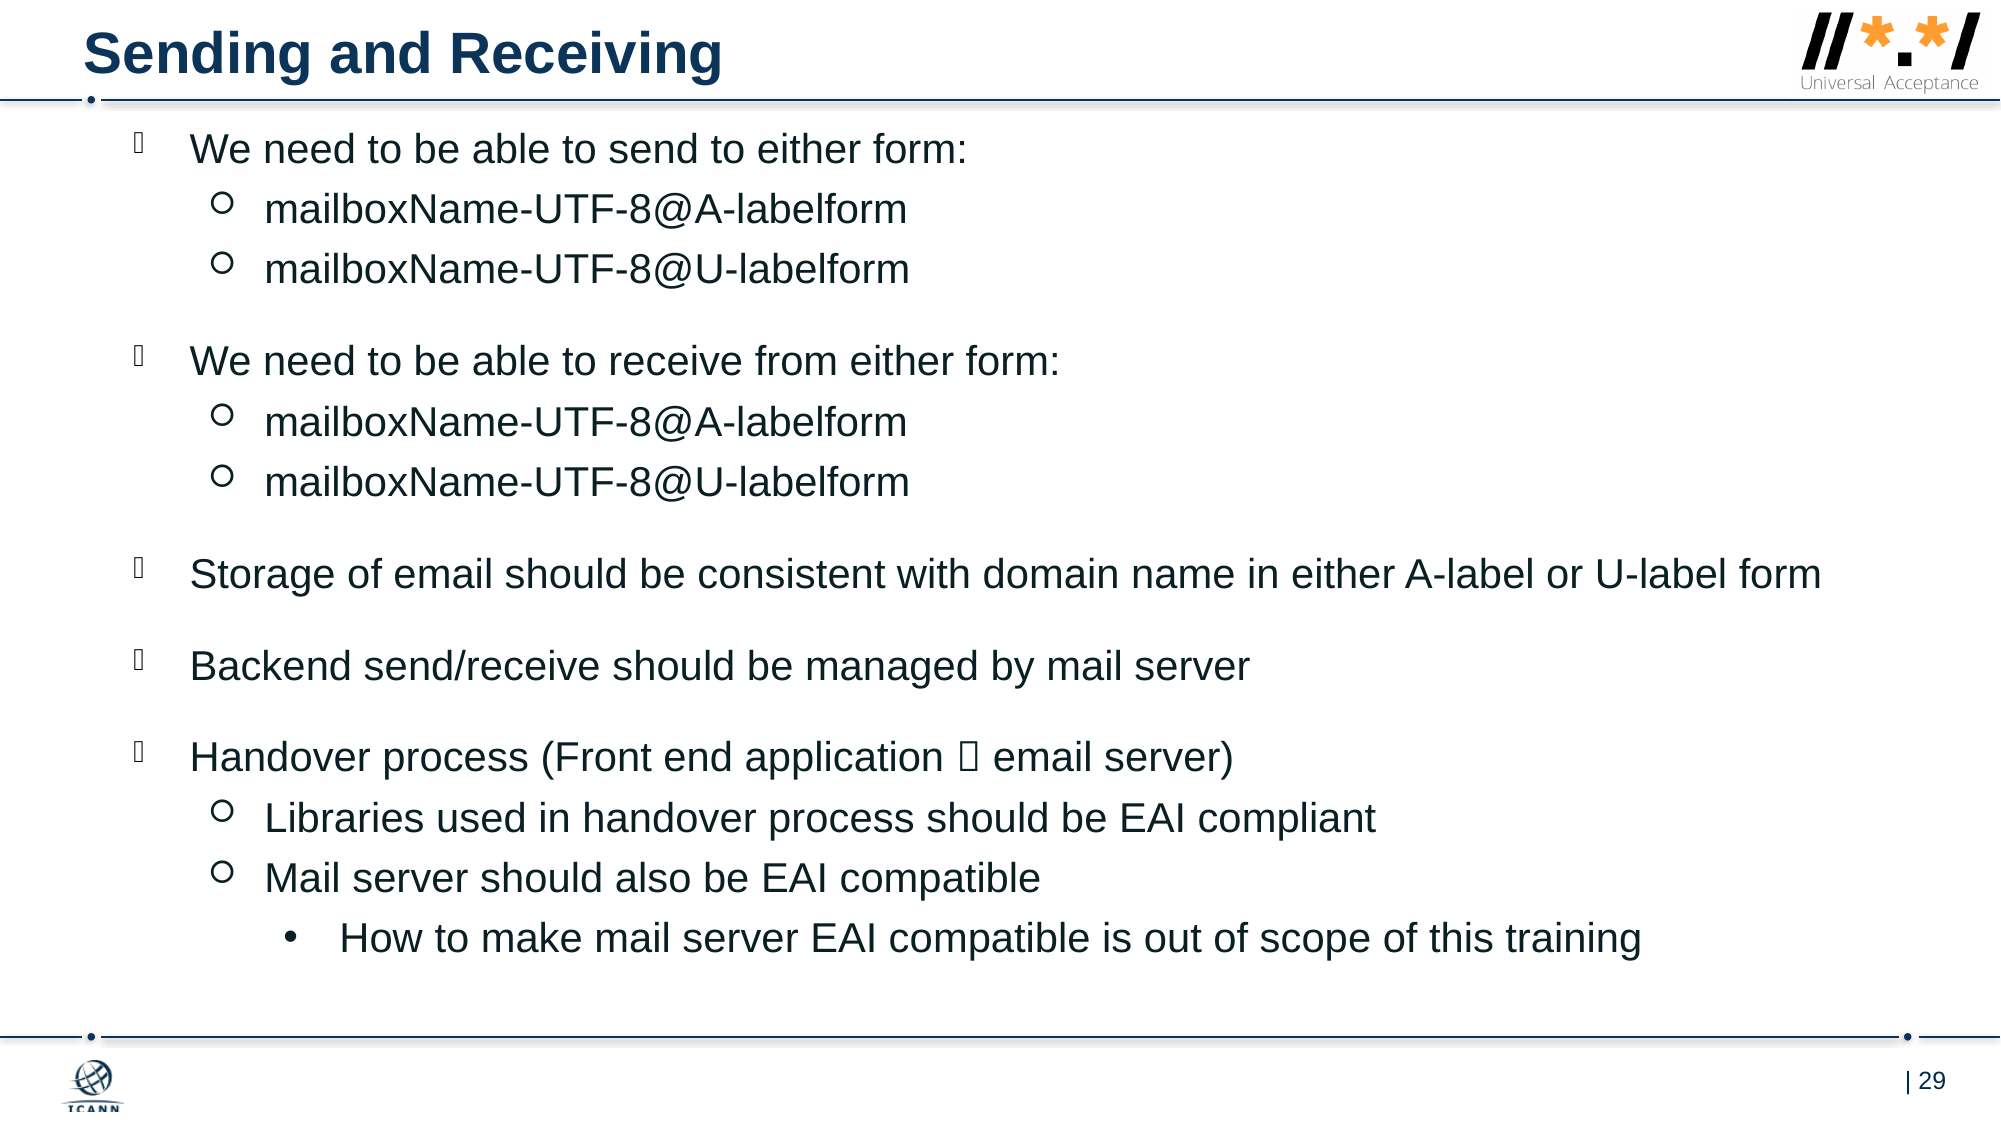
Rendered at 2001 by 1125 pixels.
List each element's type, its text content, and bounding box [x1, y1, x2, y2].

picture [1788, 5, 1993, 99]
list We need to be able to send to either form: mailboxName-UTF-8@A-labelform mailboxName-UTF-8@U-labelform We need to be able to receive from either form: mailboxName-UTF-8@A-labelform mailboxName-UTF-8@U-labelform Storage of email should be consistent with domain name in either A-label or U-label form Backend send/receive should be managed by mail server Handover process (Front end application  email server) Libraries used in handover process should be EAI compliant Mail server should also be EAI compatible How to make mail server EAI compatible is out of scope of this training [133, 121, 1946, 1018]
title Sending and Receiving [68, 7, 1784, 82]
